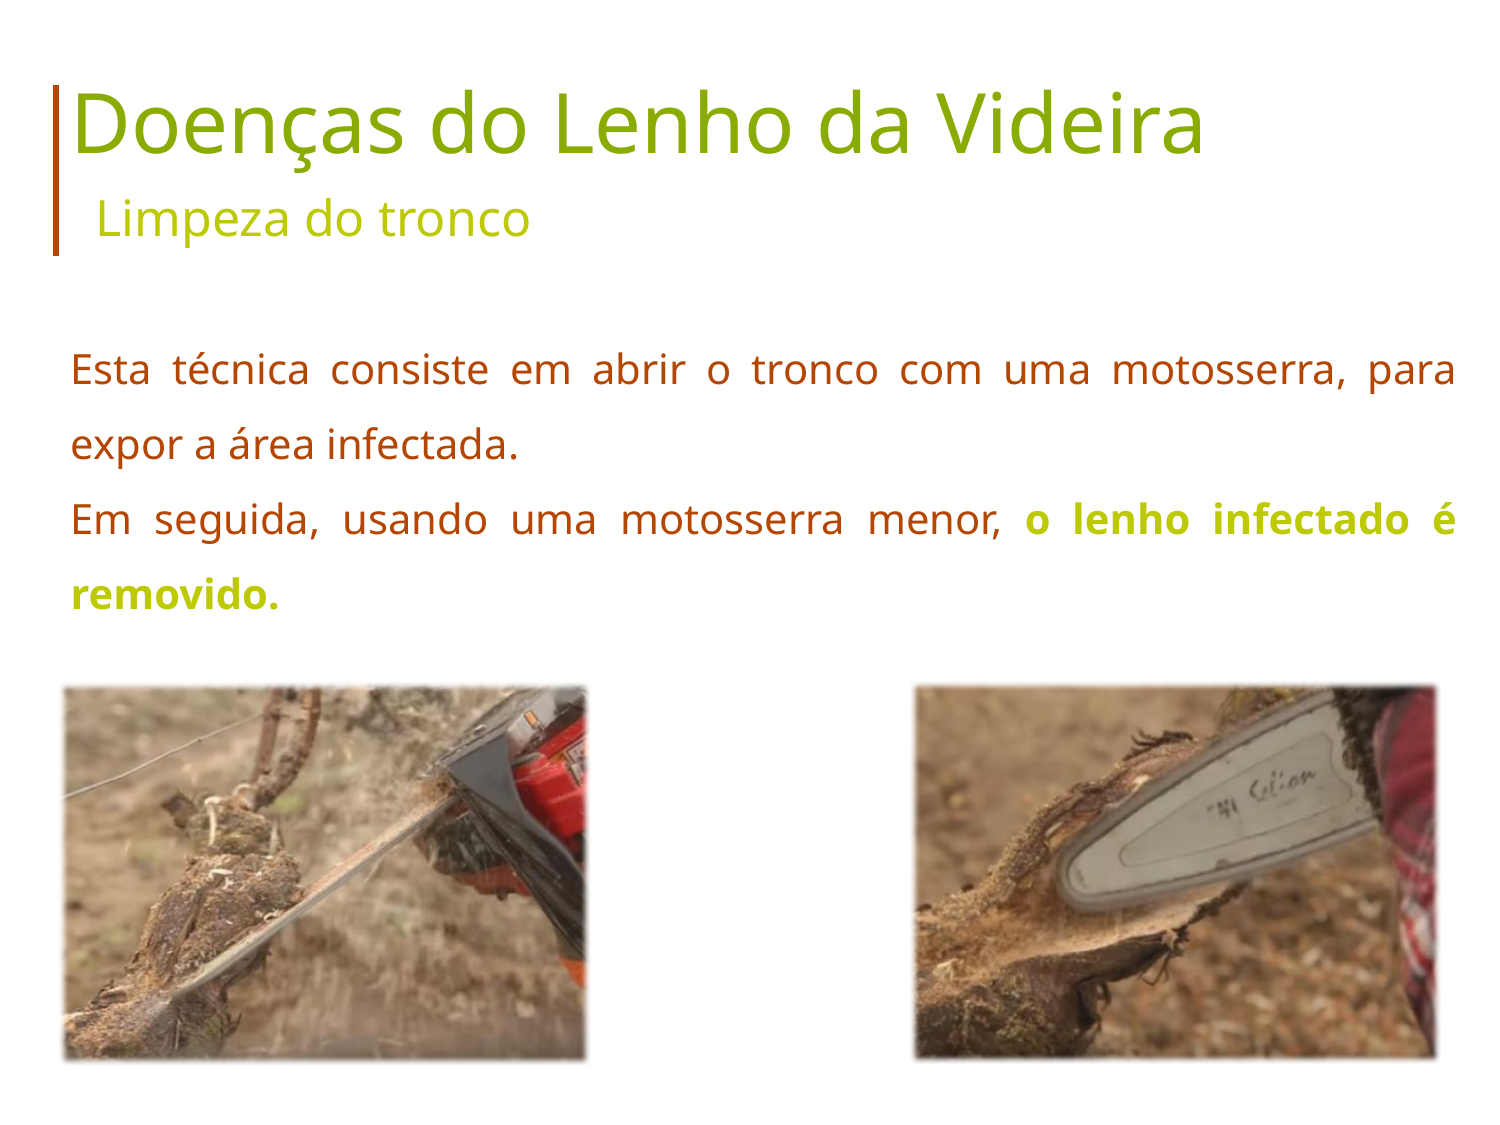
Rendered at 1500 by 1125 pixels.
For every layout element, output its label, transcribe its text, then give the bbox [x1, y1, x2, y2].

text_box Doenças do Lenho da Videira [55, 62, 1312, 178]
text_box Limpeza do tronco [80, 178, 963, 254]
picture [909, 680, 1442, 1065]
text_box Esta técnica consiste em abrir o tronco com uma motosserra, para expor a área infectada. Em seguida, usando uma motosserra menor, o lenho infectado é removido. [55, 310, 1472, 626]
picture [58, 681, 591, 1066]
